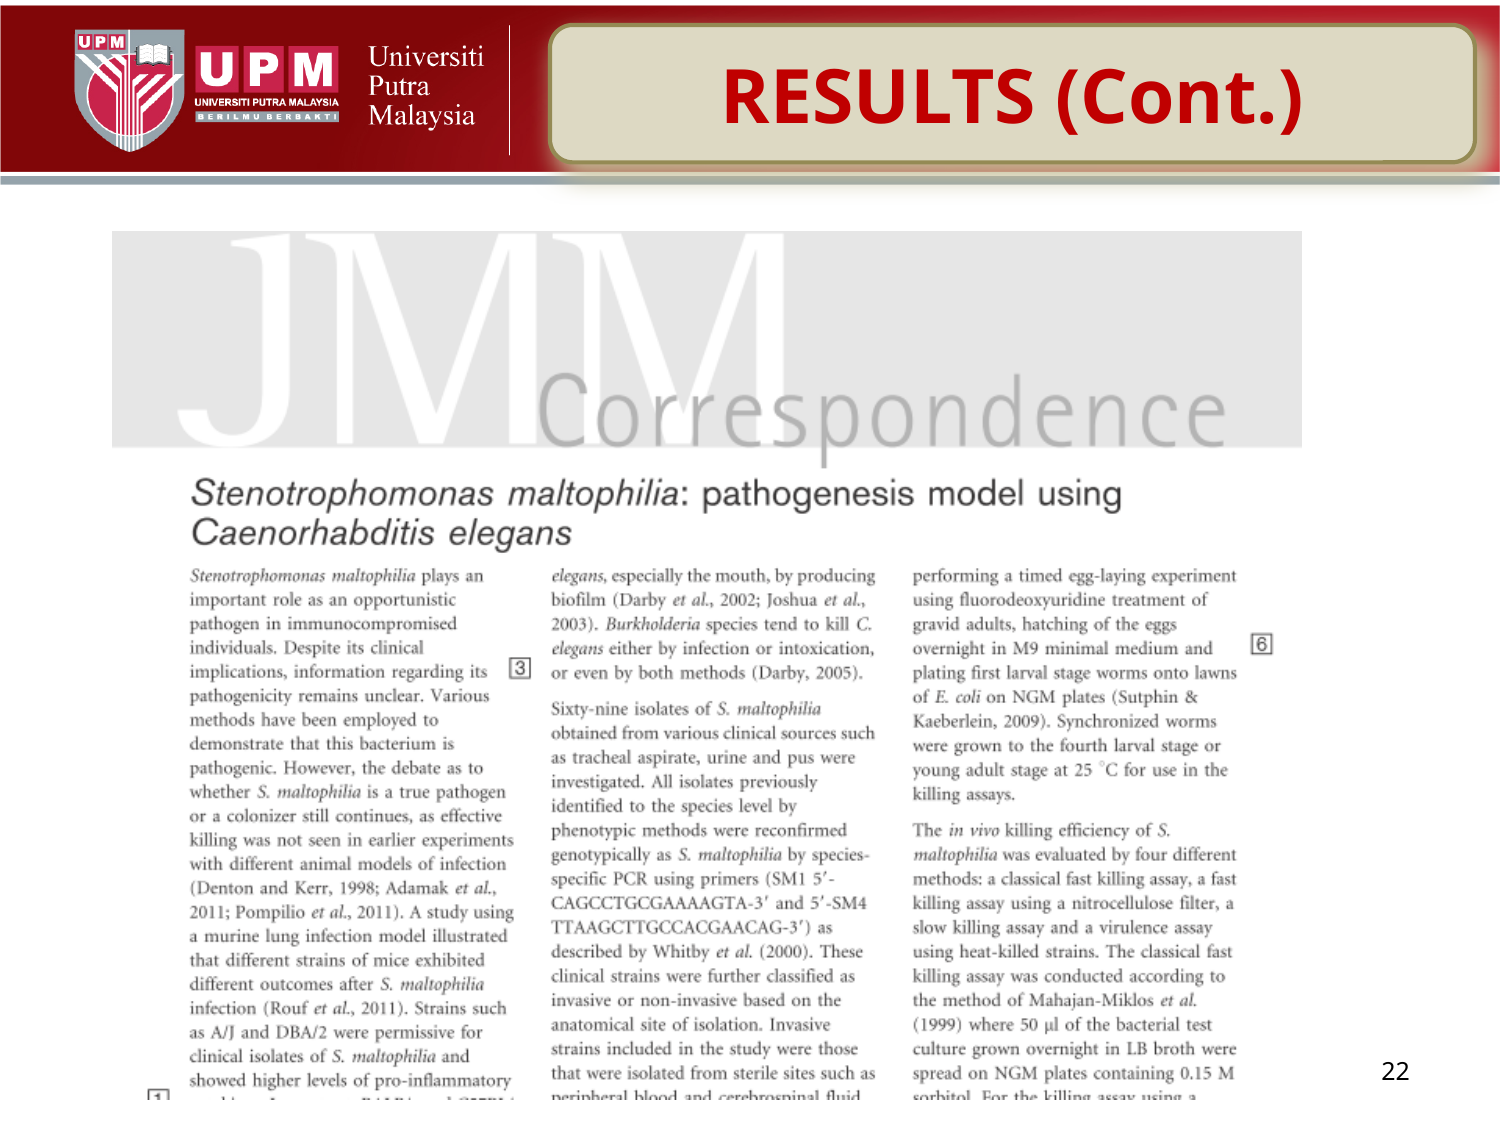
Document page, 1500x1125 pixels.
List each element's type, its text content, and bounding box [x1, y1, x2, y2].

picture [0, 5, 1500, 186]
slide_number 22 [1306, 1042, 1425, 1103]
picture [112, 230, 1302, 1101]
